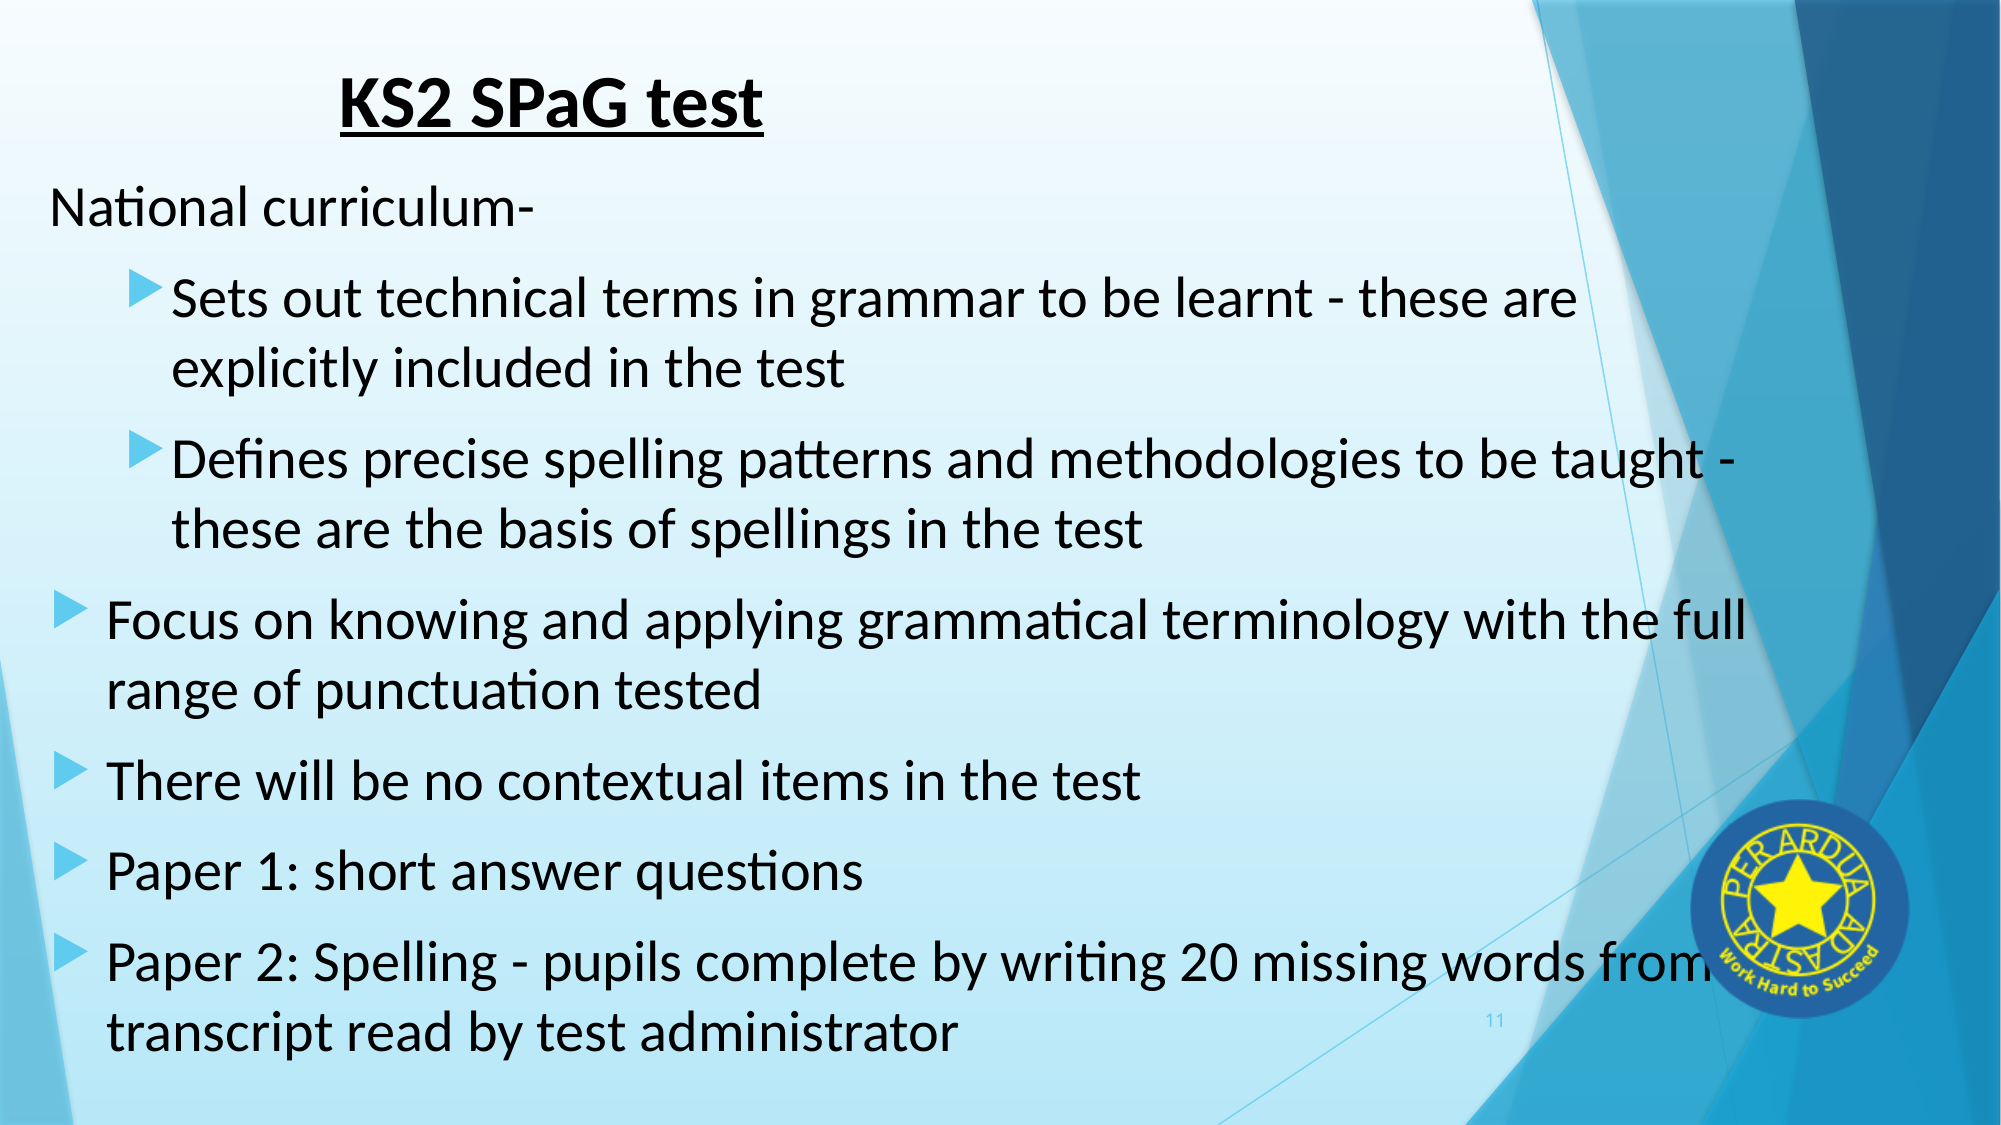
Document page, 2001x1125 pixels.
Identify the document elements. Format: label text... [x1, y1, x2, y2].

title KS2 SPaG test [324, 45, 1675, 160]
picture [1689, 798, 1910, 1019]
slide_number 11 [1409, 991, 1522, 1051]
list National curriculum- Sets out technical terms in grammar to be learnt - these are explicitly included in the test Defines precise spelling patterns and methodologies to be taught - these are the basis of spellings in the test Focus on knowing and applying grammatical terminology with the full range of punctuation tested There will be no contextual items in the test Paper 1: short answer questions Paper 2: Spelling - pupils complete by writing 20 missing words from transcript read by test administrator [34, 160, 1789, 881]
